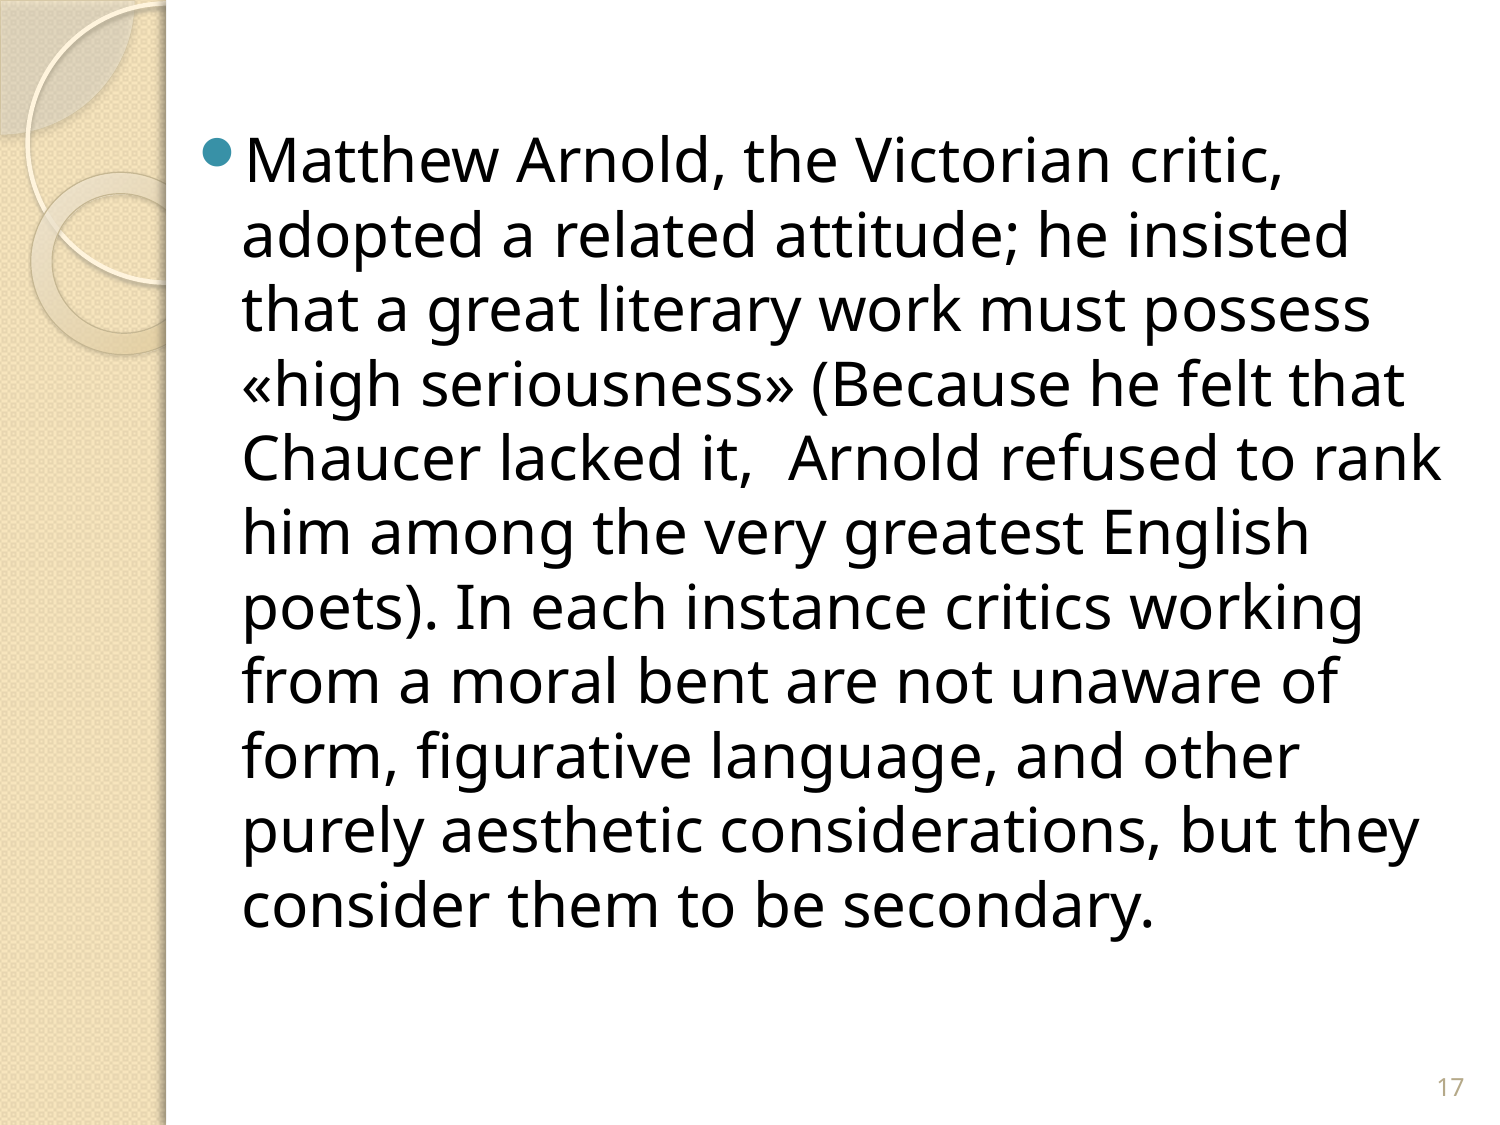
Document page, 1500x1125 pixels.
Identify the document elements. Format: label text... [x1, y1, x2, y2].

list Matthew Arnold, the Victorian critic, adopted a related attitude; he insisted that a great literary work must possess «high seriousness» (Because he felt that Chaucer lacked it, Arnold refused to rank him among the very greatest English poets). In each instance critics working from a moral bent are not unaware of form, figurative language, and other purely aesthetic considerations, but they consider them to be secondary. [171, 113, 1471, 1024]
slide_number 17 [1413, 1034, 1488, 1113]
